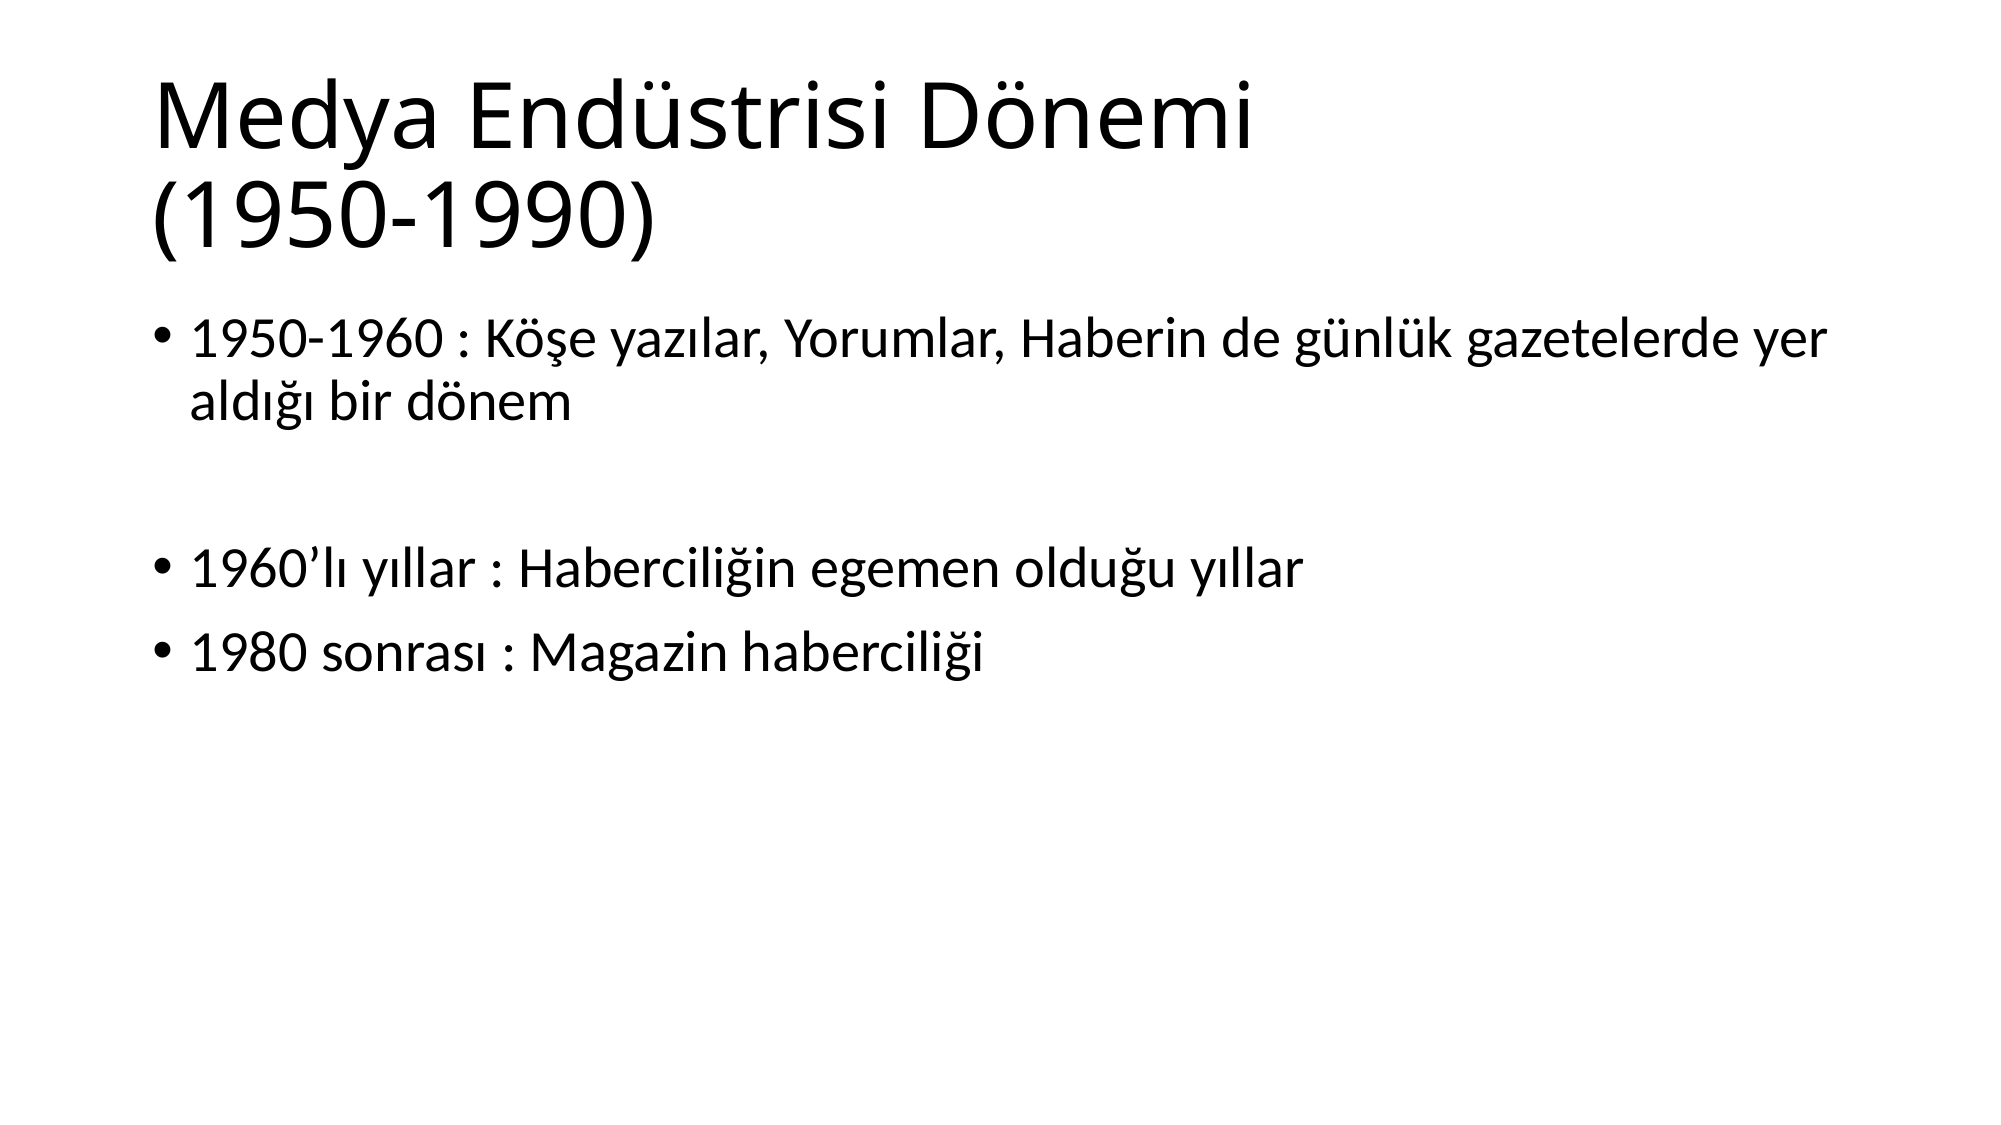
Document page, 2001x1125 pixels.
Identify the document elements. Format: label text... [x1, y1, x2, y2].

list 1950-1960 : Köşe yazılar, Yorumlar, Haberin de günlük gazetelerde yer aldığı bir dönem 1960’lı yıllar : Haberciliğin egemen olduğu yıllar 1980 sonrası : Magazin haberciliği [137, 299, 1863, 1014]
title Medya Endüstrisi Dönemi (1950-1990) [137, 59, 1863, 278]
